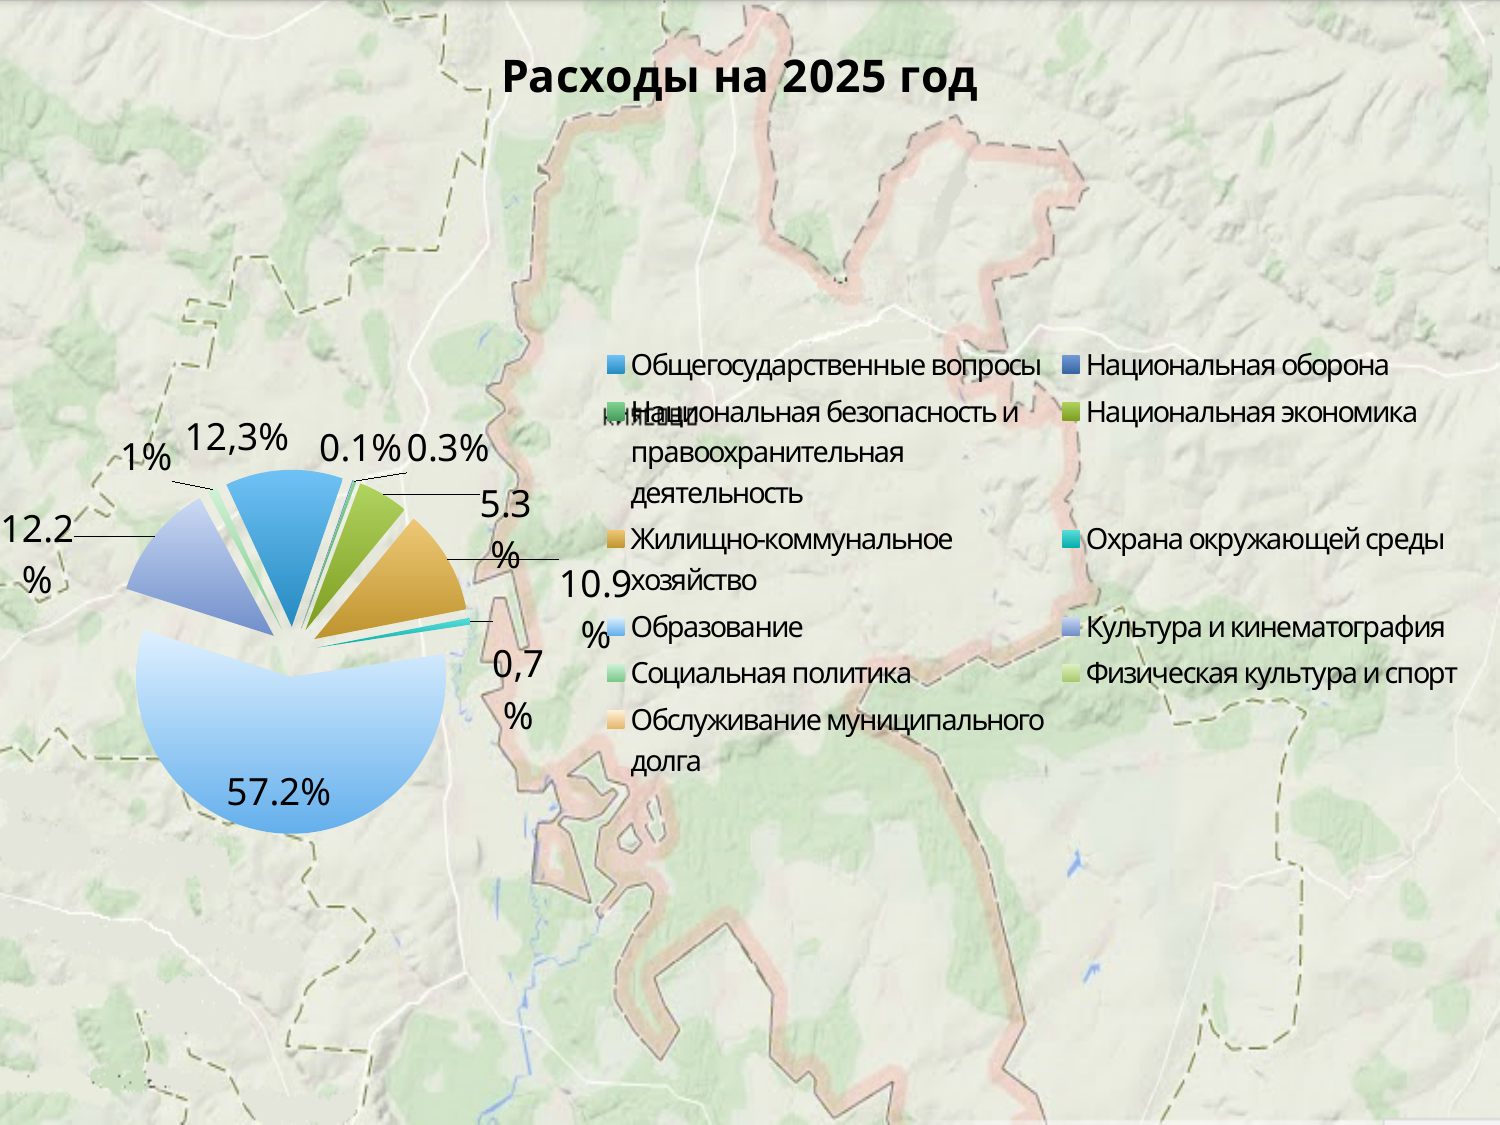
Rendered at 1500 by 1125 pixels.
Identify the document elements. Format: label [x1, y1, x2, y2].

chart [0, 0, 1500, 1125]
